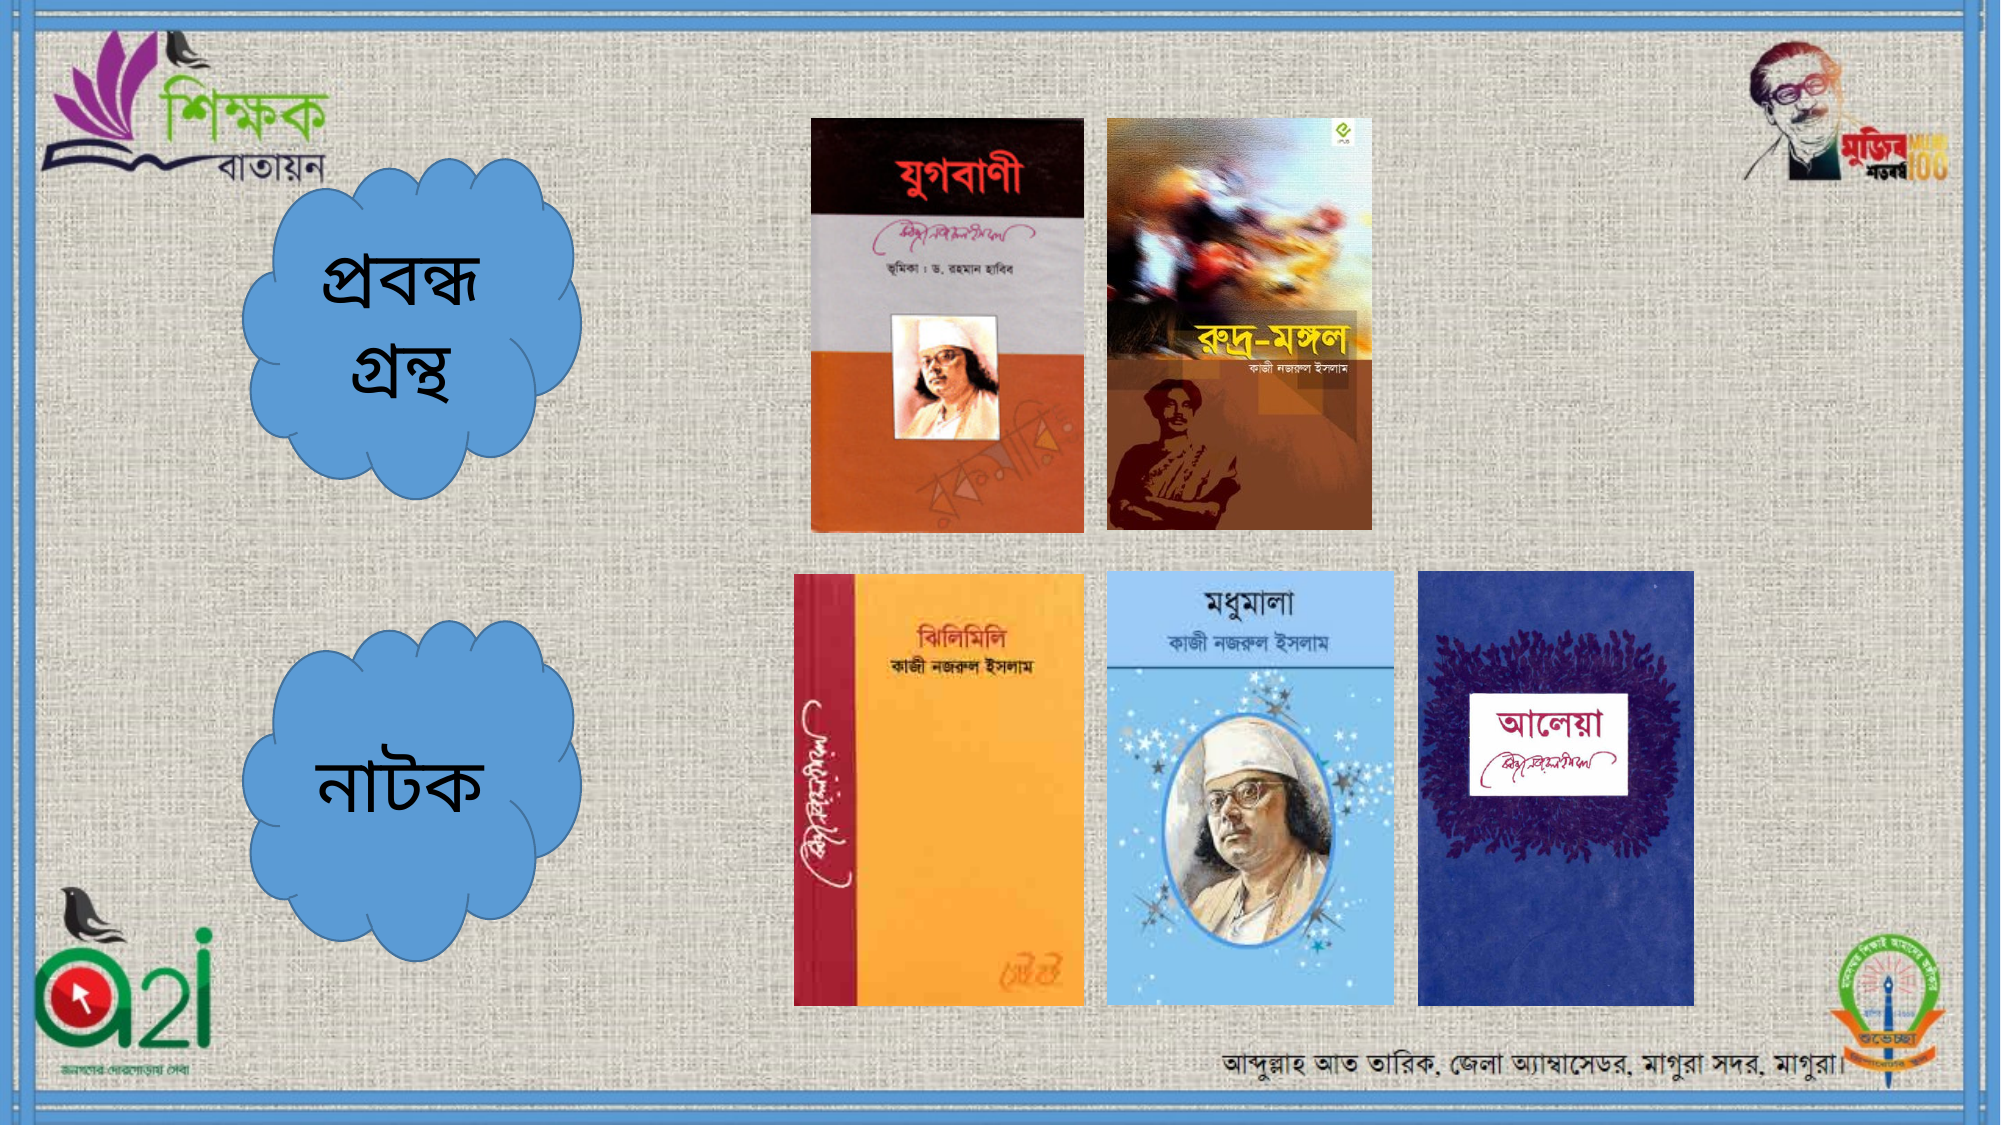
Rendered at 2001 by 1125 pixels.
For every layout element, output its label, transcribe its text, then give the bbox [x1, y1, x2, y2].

picture [0, 0, 2001, 1125]
text_box প্রবন্ধগ্রন্থ [241, 158, 583, 501]
text_box নাটক [241, 620, 583, 963]
